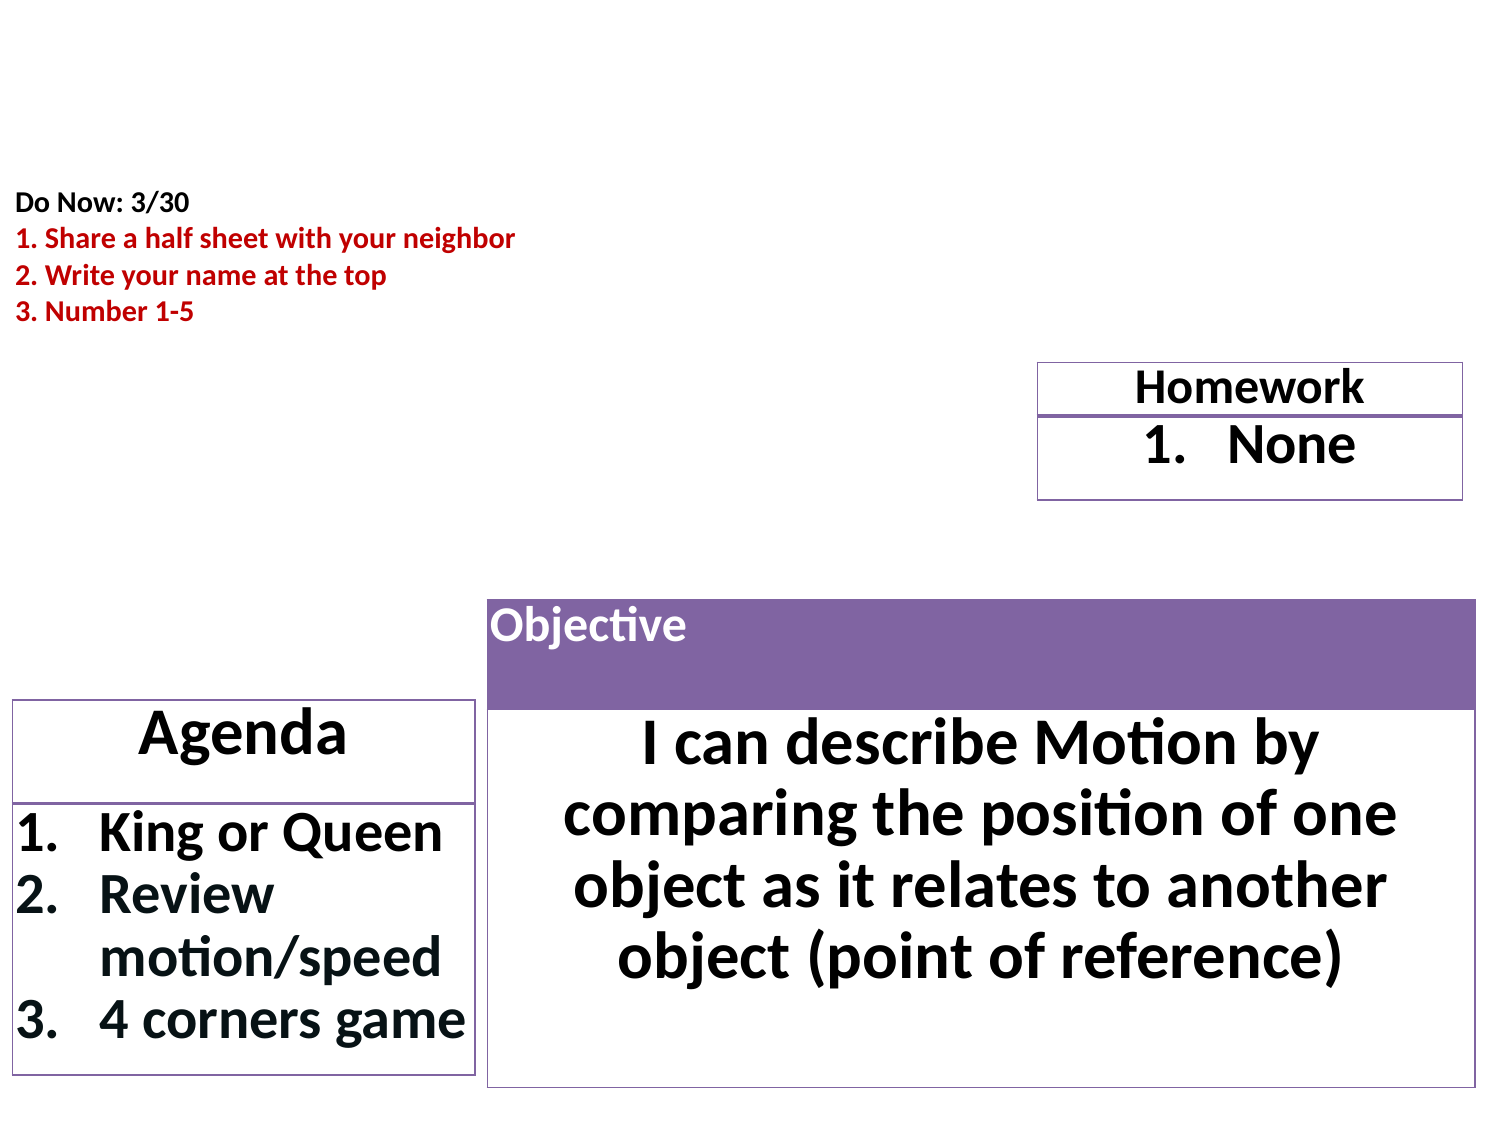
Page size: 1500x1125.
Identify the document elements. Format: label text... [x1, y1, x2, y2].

table_cell None [1038, 418, 1462, 499]
title Do Now: 3/30 1. Share a half sheet with your neighbor 2. Write your name at the top 3. Number 1-5 [0, 174, 1500, 406]
table_header Objective [488, 601, 1474, 709]
table_header Homework [1038, 363, 1462, 414]
table_cell I can describe Motion by comparing the position of one object as it relates to another object (point of reference) [488, 710, 1474, 1087]
table_cell King or Queen Review motion/speed 4 corners game [13, 805, 474, 1074]
table_header Agenda [13, 701, 474, 802]
